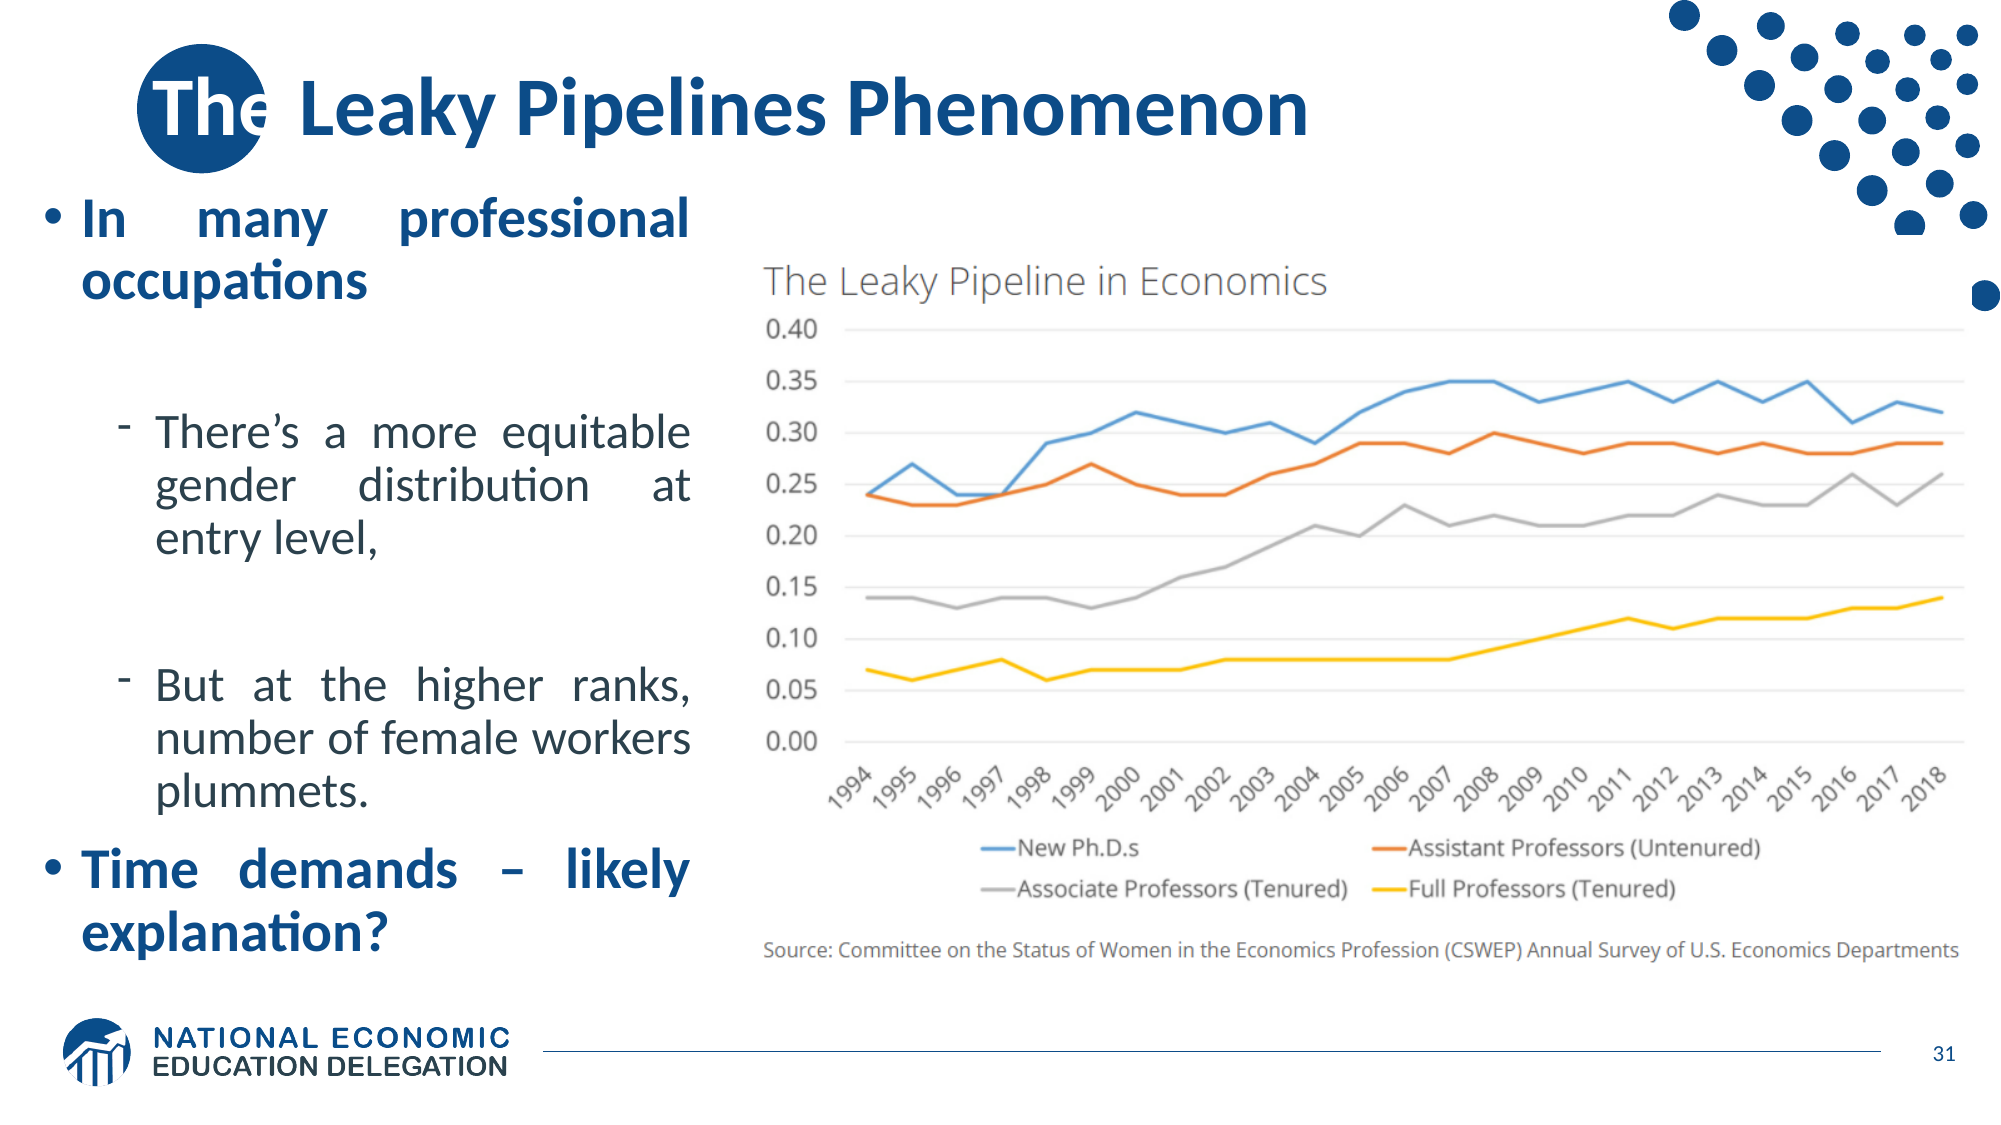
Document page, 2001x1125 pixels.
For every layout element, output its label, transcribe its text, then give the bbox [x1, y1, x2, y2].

picture [748, 235, 1972, 970]
picture [55, 1013, 520, 1091]
slide_number 31 [1521, 1022, 1972, 1082]
list In many professional occupations There’s a more equitable gender distribution at entry level, But at the higher ranks, number of female workers plummets. Time demands – likely explanation? [28, 177, 707, 975]
title The Leaky Pipelines Phenomenon [137, 0, 1863, 218]
